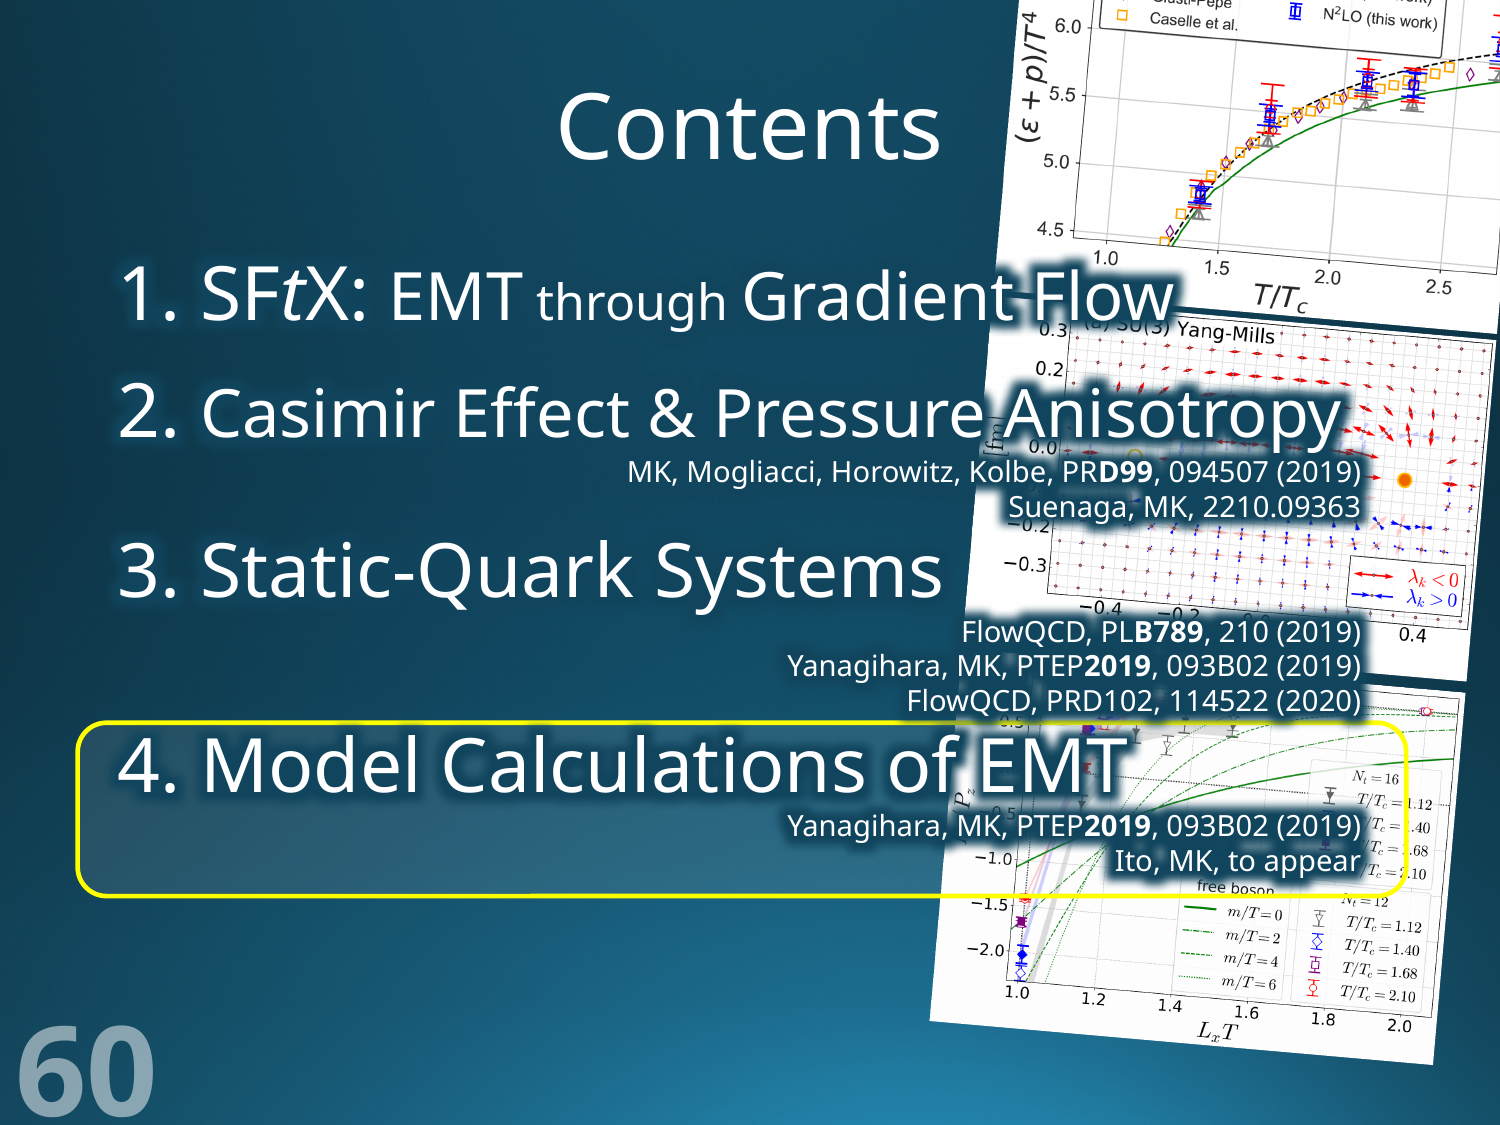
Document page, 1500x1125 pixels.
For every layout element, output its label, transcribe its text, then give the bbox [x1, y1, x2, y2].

picture [0, 0, 1500, 1125]
text_box 1. SFtX: EMT through Gradient Flow 2. Casimir Effect & Pressure Anisotropy MK, Mogliacci, Horowitz, Kolbe, PRD99, 094507 (2019) Suenaga, MK, 2210.09363 3. Static-Quark Systems FlowQCD, PLB789, 210 (2019) Yanagihara, MK, PTEP2019, 093B02 (2019) FlowQCD, PRD102, 114522 (2020) 4. Model Calculations of EMT Yanagihara, MK, PTEP2019, 093B02 (2019) Ito, MK, to appear [103, 238, 976, 920]
title Contents [103, 21, 976, 222]
slide_number 60 [0, 1046, 338, 1107]
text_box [976, 0, 1483, 1046]
text_box [76, 729, 87, 890]
